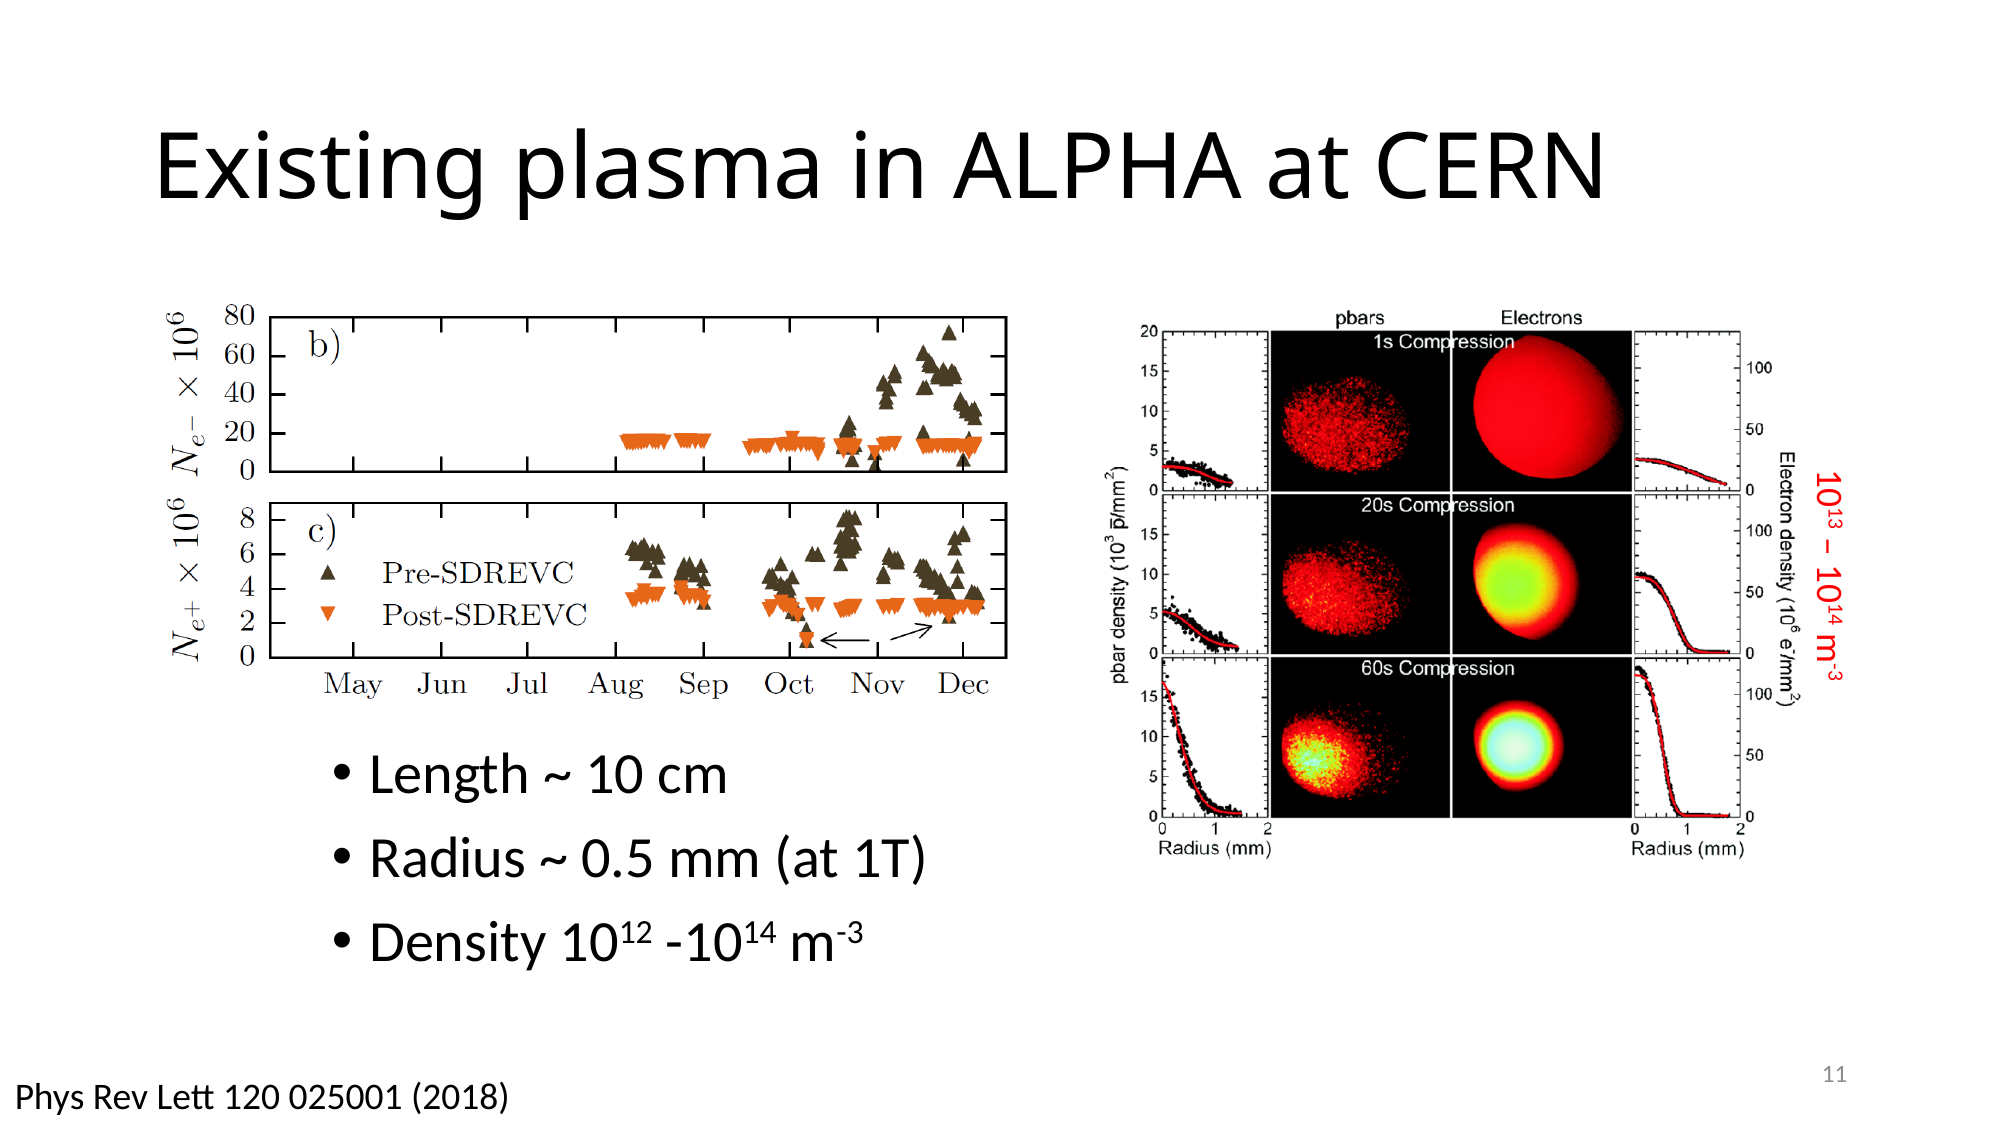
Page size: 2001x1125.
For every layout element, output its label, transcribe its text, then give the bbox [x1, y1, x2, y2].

text_box Phys Rev Lett 120 025001 (2018) [0, 1064, 1000, 1125]
slide_number 11 [1412, 1042, 1863, 1103]
picture [146, 297, 1037, 716]
title Existing plasma in ALPHA at CERN [137, 59, 1863, 278]
list Length ~ 10 cm Radius ~ 0.5 mm (at 1T) Density 1012 -1014 m-3 [316, 736, 960, 1005]
text_box 1013 – 1014 m-3 [1810, 454, 1863, 697]
picture [1089, 306, 1810, 871]
